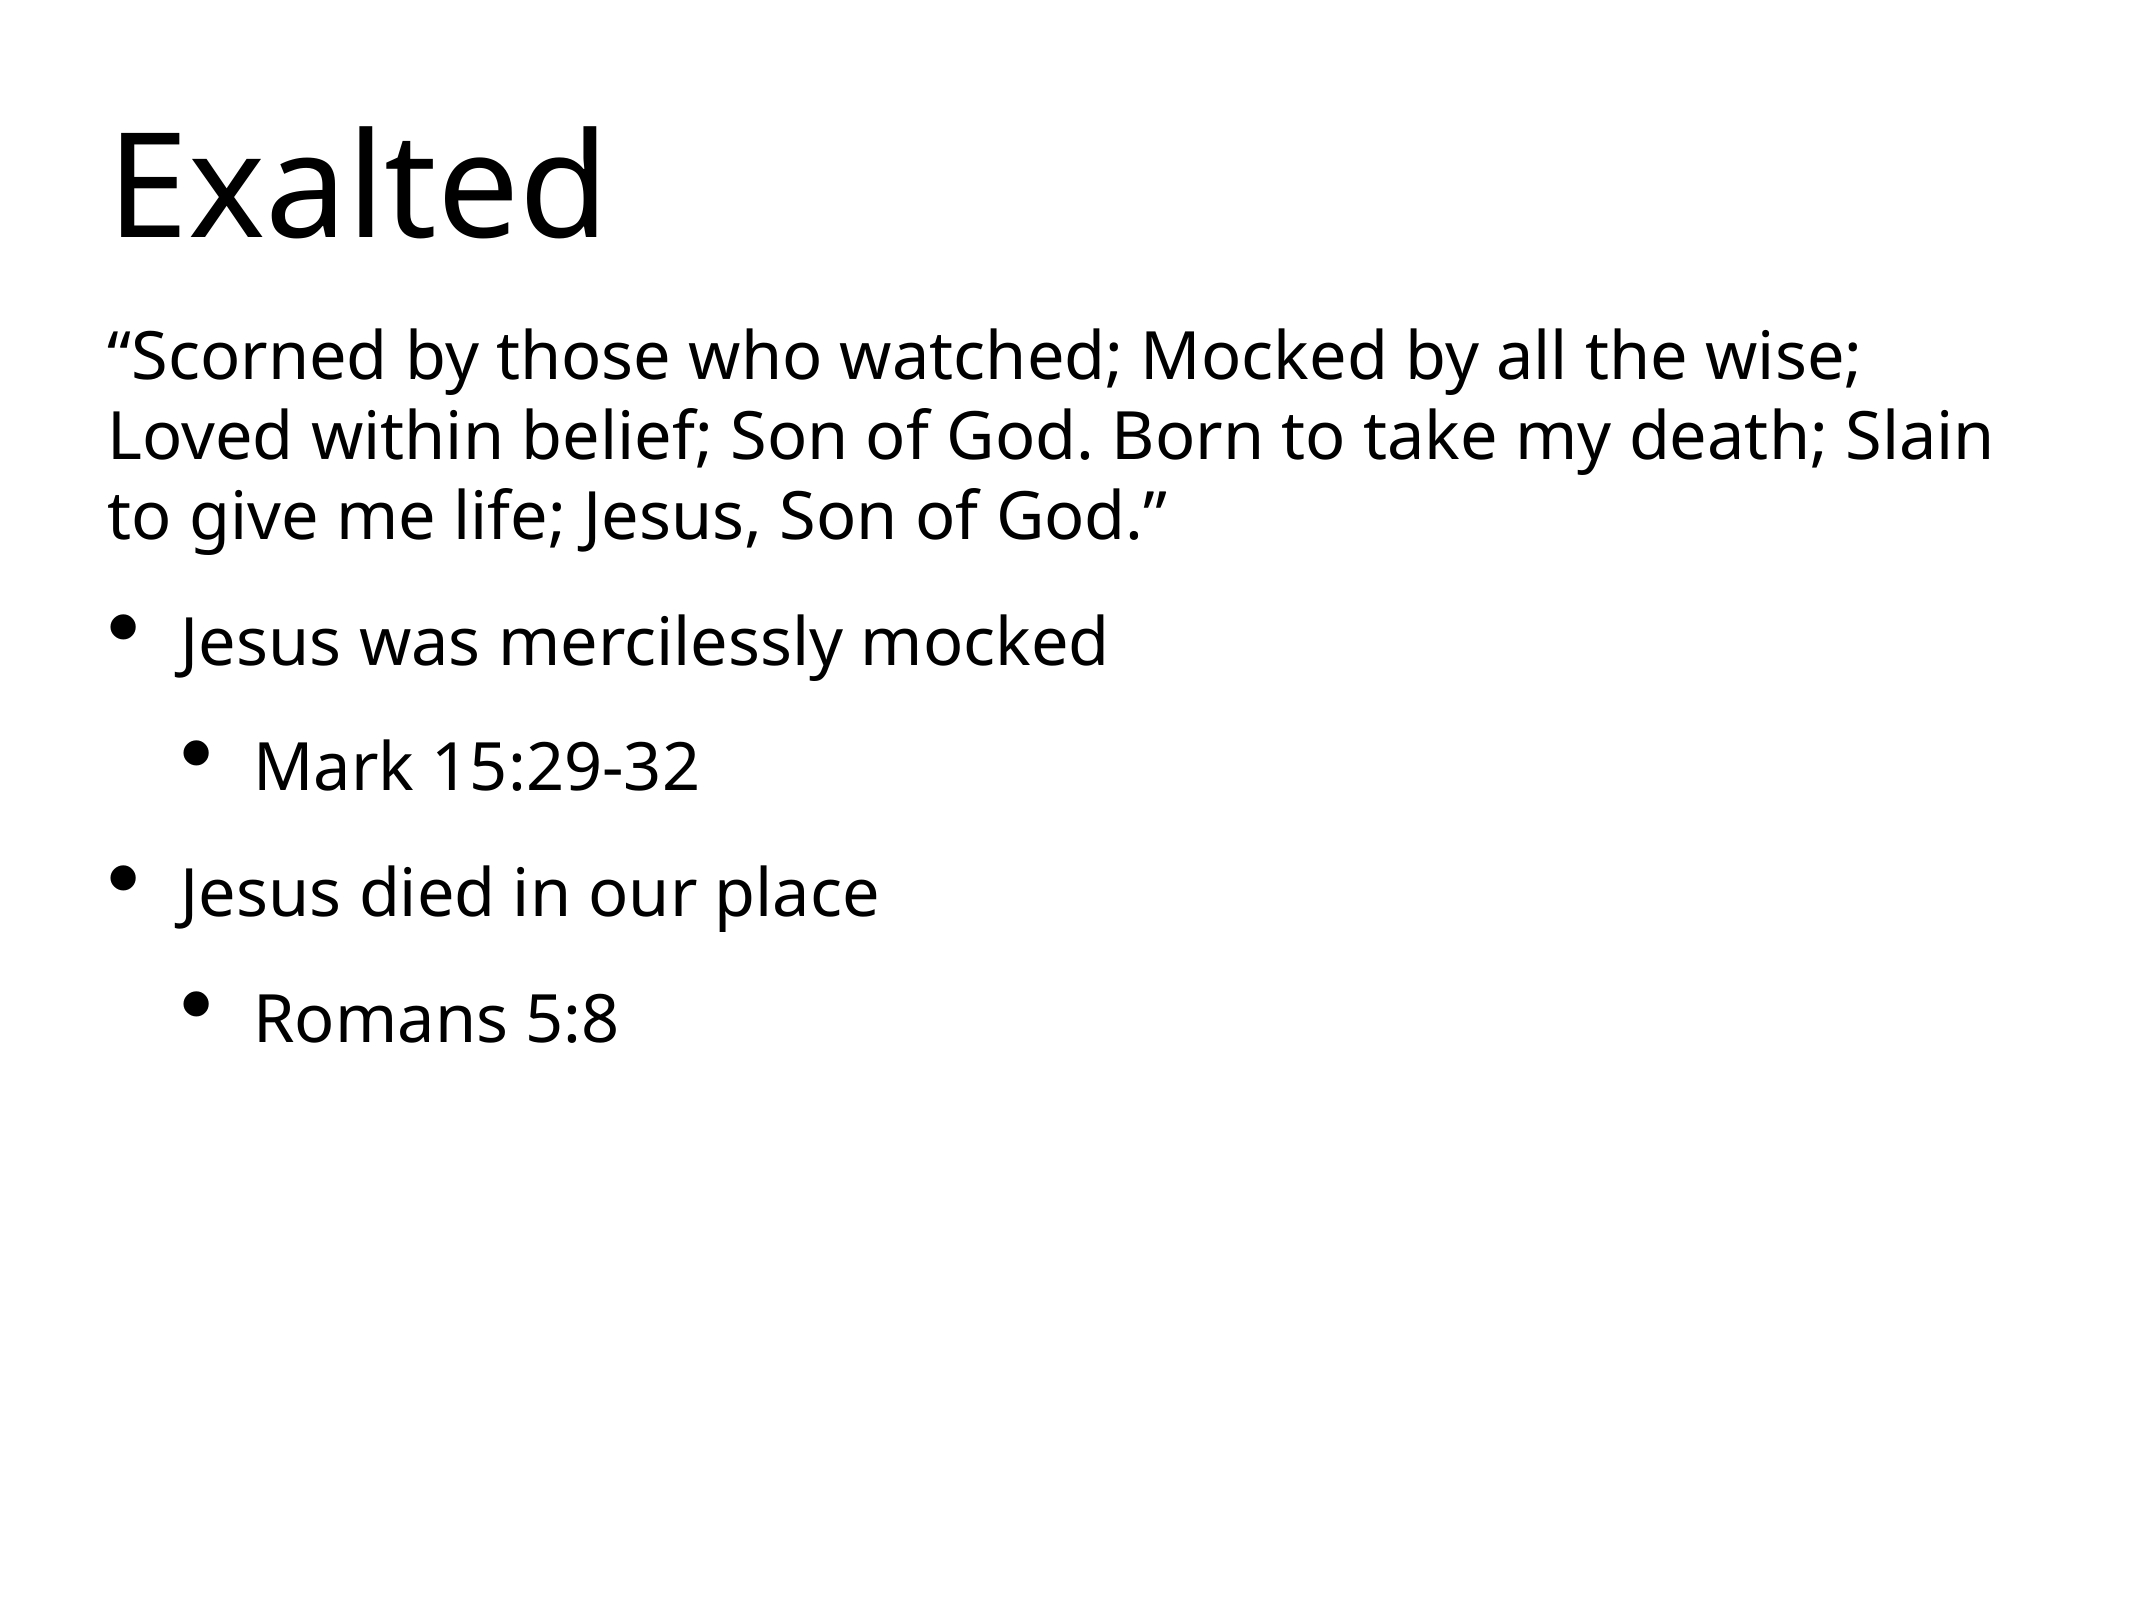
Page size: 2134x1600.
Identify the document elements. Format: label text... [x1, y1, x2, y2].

list Exalted “Scorned by those who watched; Mocked by all the wise; Loved within belief; Son of God. Born to take my death; Slain to give me life; Jesus, Son of God.” Jesus was mercilessly mocked Mark 15:29-32 Jesus died in our place Romans 5:8 [98, 82, 2035, 1600]
